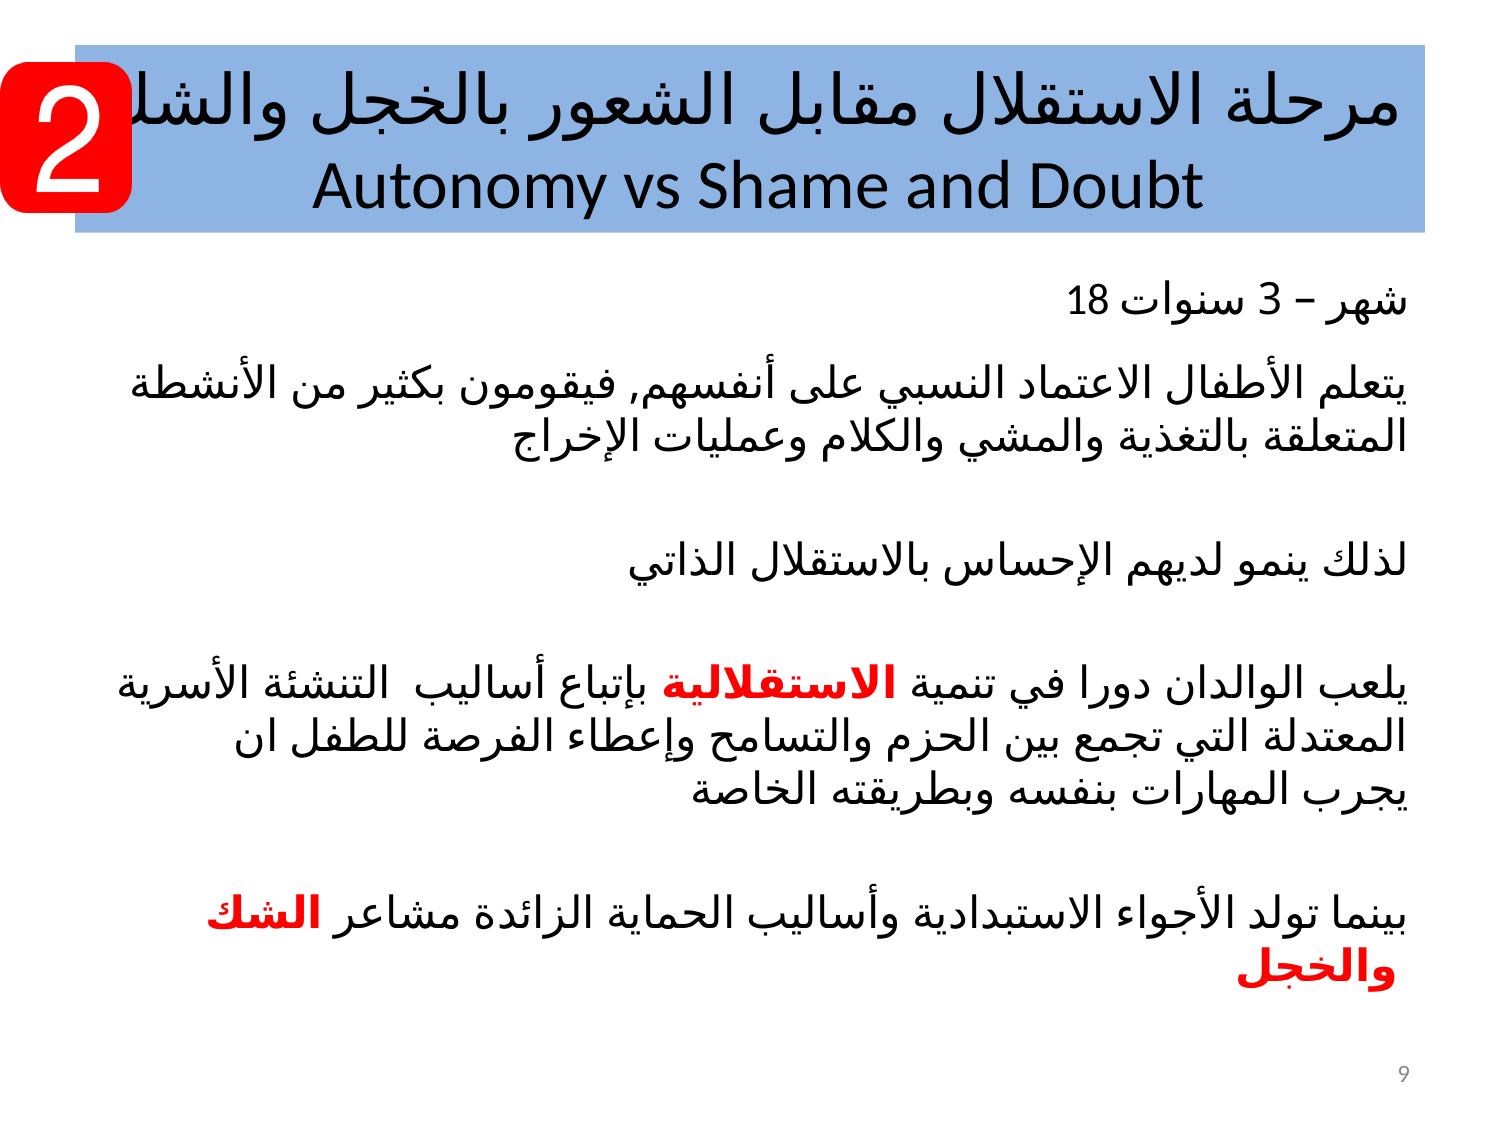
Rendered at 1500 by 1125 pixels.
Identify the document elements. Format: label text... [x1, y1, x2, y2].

slide_number 9 [1074, 1042, 1425, 1103]
list 18 شهر – 3 سنوات يتعلم الأطفال الاعتماد النسبي على أنفسهم, فيقومون بكثير من الأنشطة المتعلقة بالتغذية والمشي والكلام وعمليات الإخراج لذلك ينمو لديهم الإحساس بالاستقلال الذاتي يلعب الوالدان دورا في تنمية الاستقلالية بإتباع أساليب التنشئة الأسرية المعتدلة التي تجمع بين الحزم والتسامح وإعطاء الفرصة للطفل ان يجرب المهارات بنفسه وبطريقته الخاصة بينما تولد الأجواء الاستبدادية وأساليب الحماية الزائدة مشاعر الشك والخجل [75, 262, 1425, 1005]
title مرحلة الاستقلال مقابل الشعور بالخجل والشك Autonomy vs Shame and Doubt [75, 45, 1425, 233]
picture [0, 62, 132, 213]
